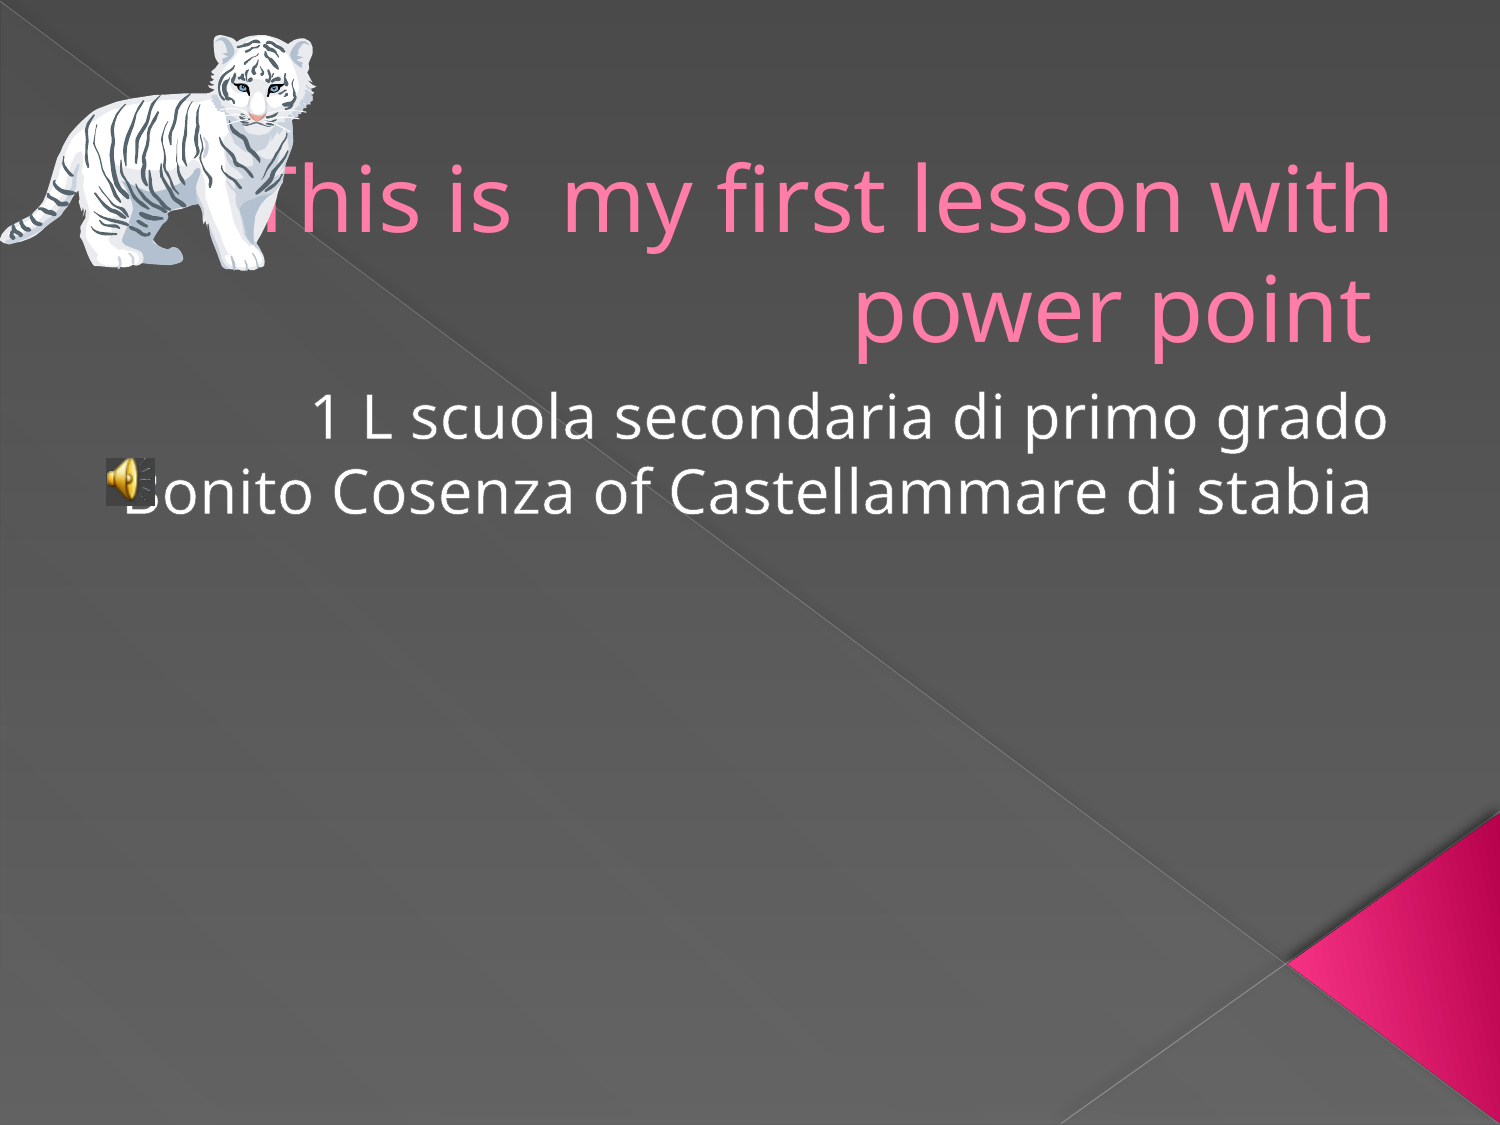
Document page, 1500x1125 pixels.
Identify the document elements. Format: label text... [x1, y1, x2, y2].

title This is my first lesson with power point [88, 127, 1412, 369]
subtitle 1 L scuola secondaria di primo grado Bonito Cosenza of Castellammare di stabia [88, 369, 1412, 657]
picture [0, 34, 317, 271]
picture [105, 456, 156, 508]
